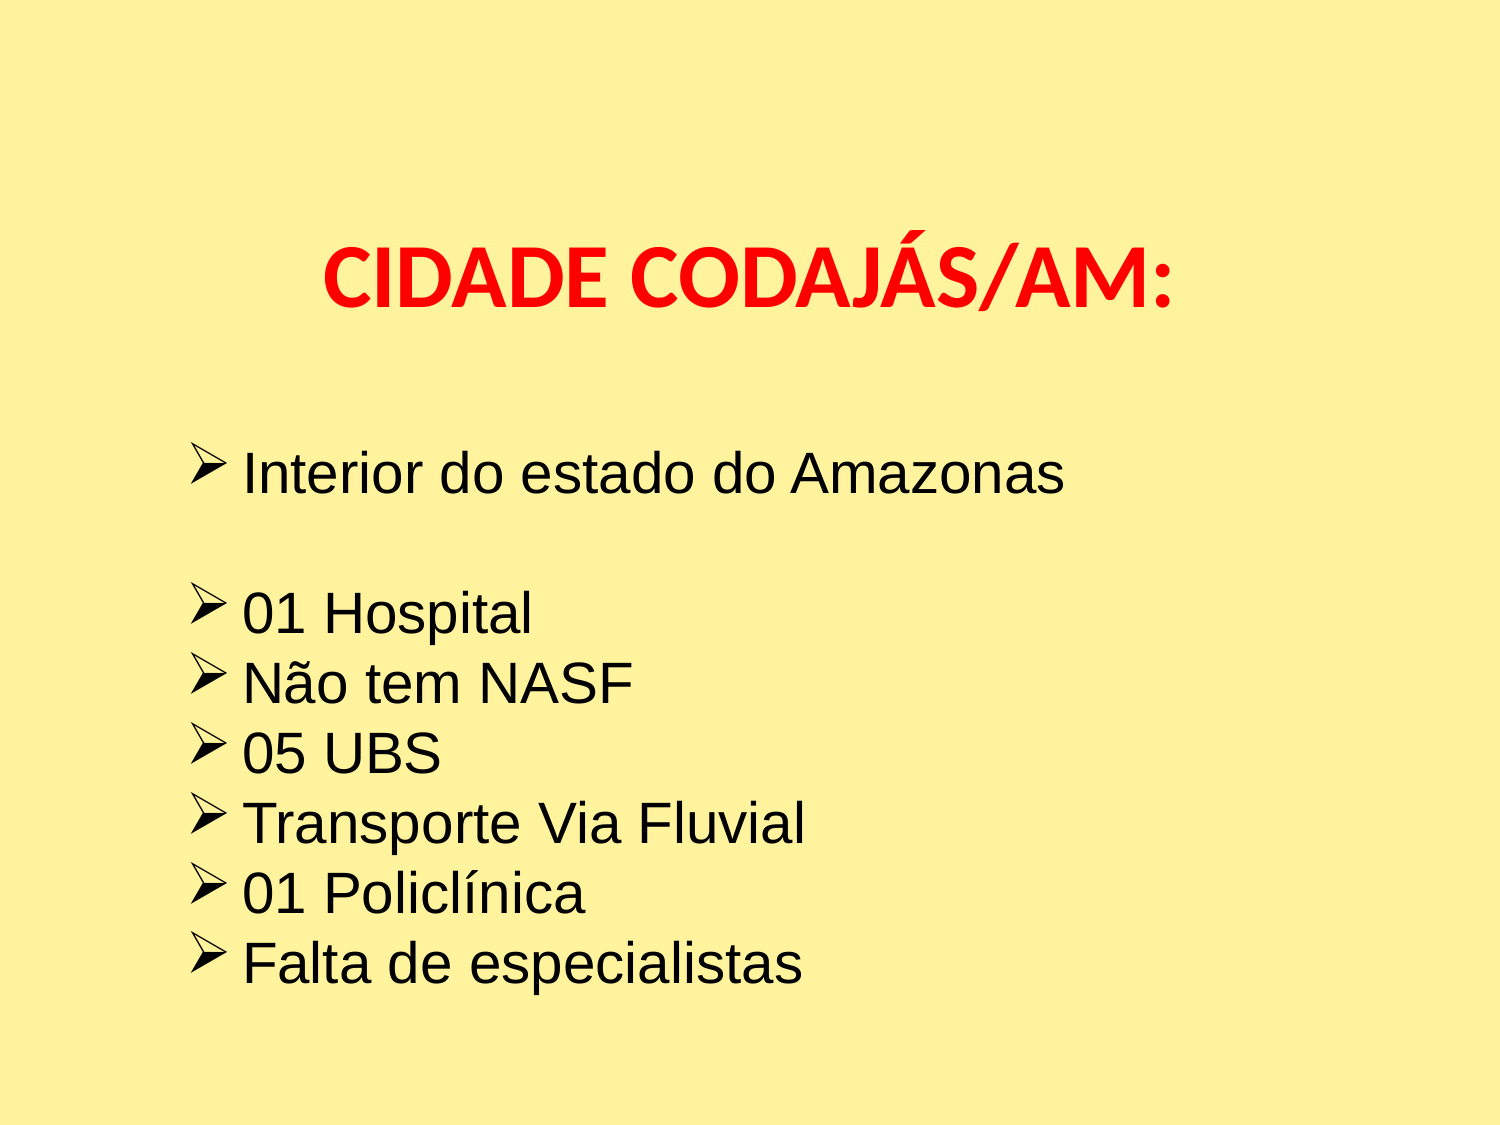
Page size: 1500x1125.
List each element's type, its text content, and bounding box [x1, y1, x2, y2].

text_box CIDADE CODAJÁS/AM: Interior do estado do Amazonas 01 Hospital Não tem NASF 05 UBS Transporte Via Fluvial 01 Policlínica Falta de especialistas [171, 208, 1329, 1125]
